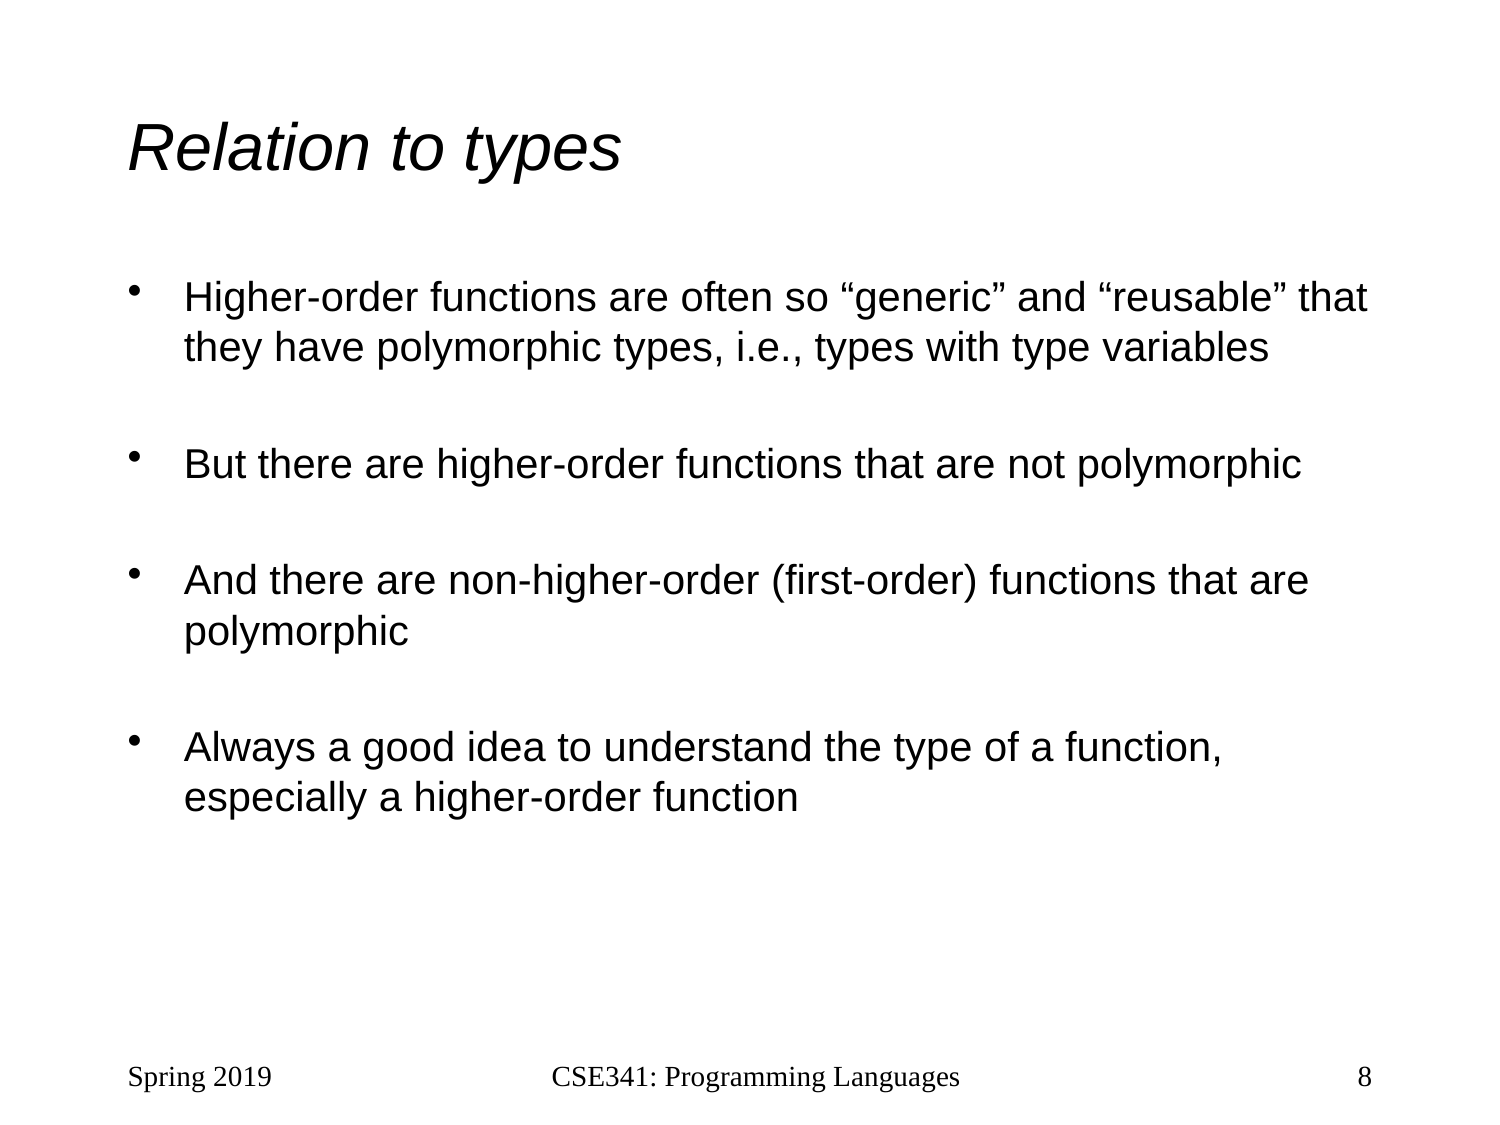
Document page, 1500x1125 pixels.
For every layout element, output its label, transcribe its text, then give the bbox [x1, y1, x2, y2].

footer CSE341: Programming Languages [474, 1049, 1038, 1125]
slide_number 8 [1074, 1049, 1388, 1125]
title Relation to types [112, 49, 1388, 238]
list Higher-order functions are often so “generic” and “reusable” that they have polymorphic types, i.e., types with type variables But there are higher-order functions that are not polymorphic And there are non-higher-order (first-order) functions that are polymorphic Always a good idea to understand the type of a function, especially a higher-order function [112, 262, 1388, 1001]
slide_number Spring 2019 [112, 1049, 426, 1125]
